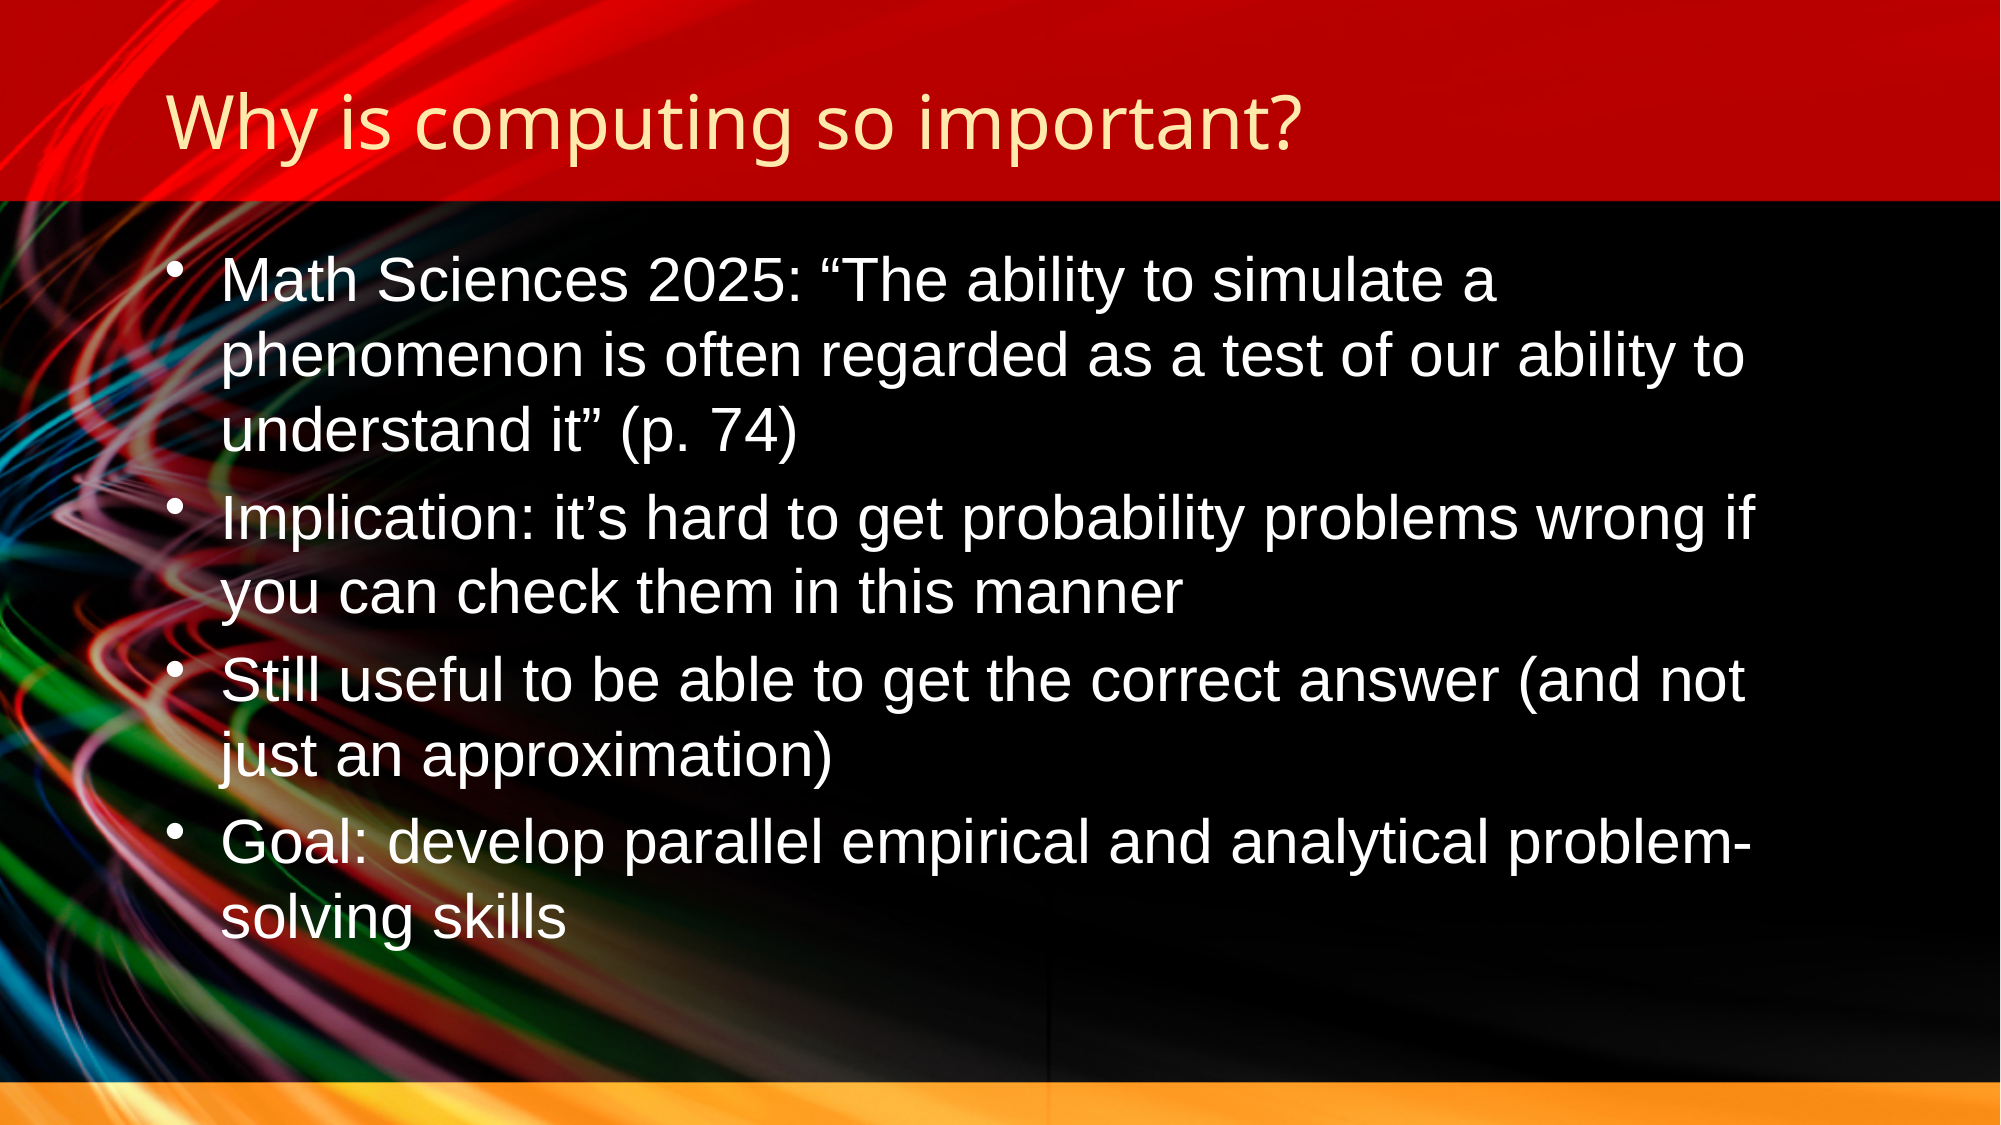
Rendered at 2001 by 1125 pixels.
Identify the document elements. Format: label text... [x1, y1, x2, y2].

title Why is computing so important? [150, 54, 1851, 185]
picture [0, 0, 2001, 1125]
list Math Sciences 2025: “The ability to simulate a phenomenon is often regarded as a test of our ability to understand it” (p. 74) Implication: it’s hard to get probability problems wrong if you can check them in this manner Still useful to be able to get the correct answer (and not just an approximation) Goal: develop parallel empirical and analytical problem-solving skills [149, 231, 1851, 1012]
